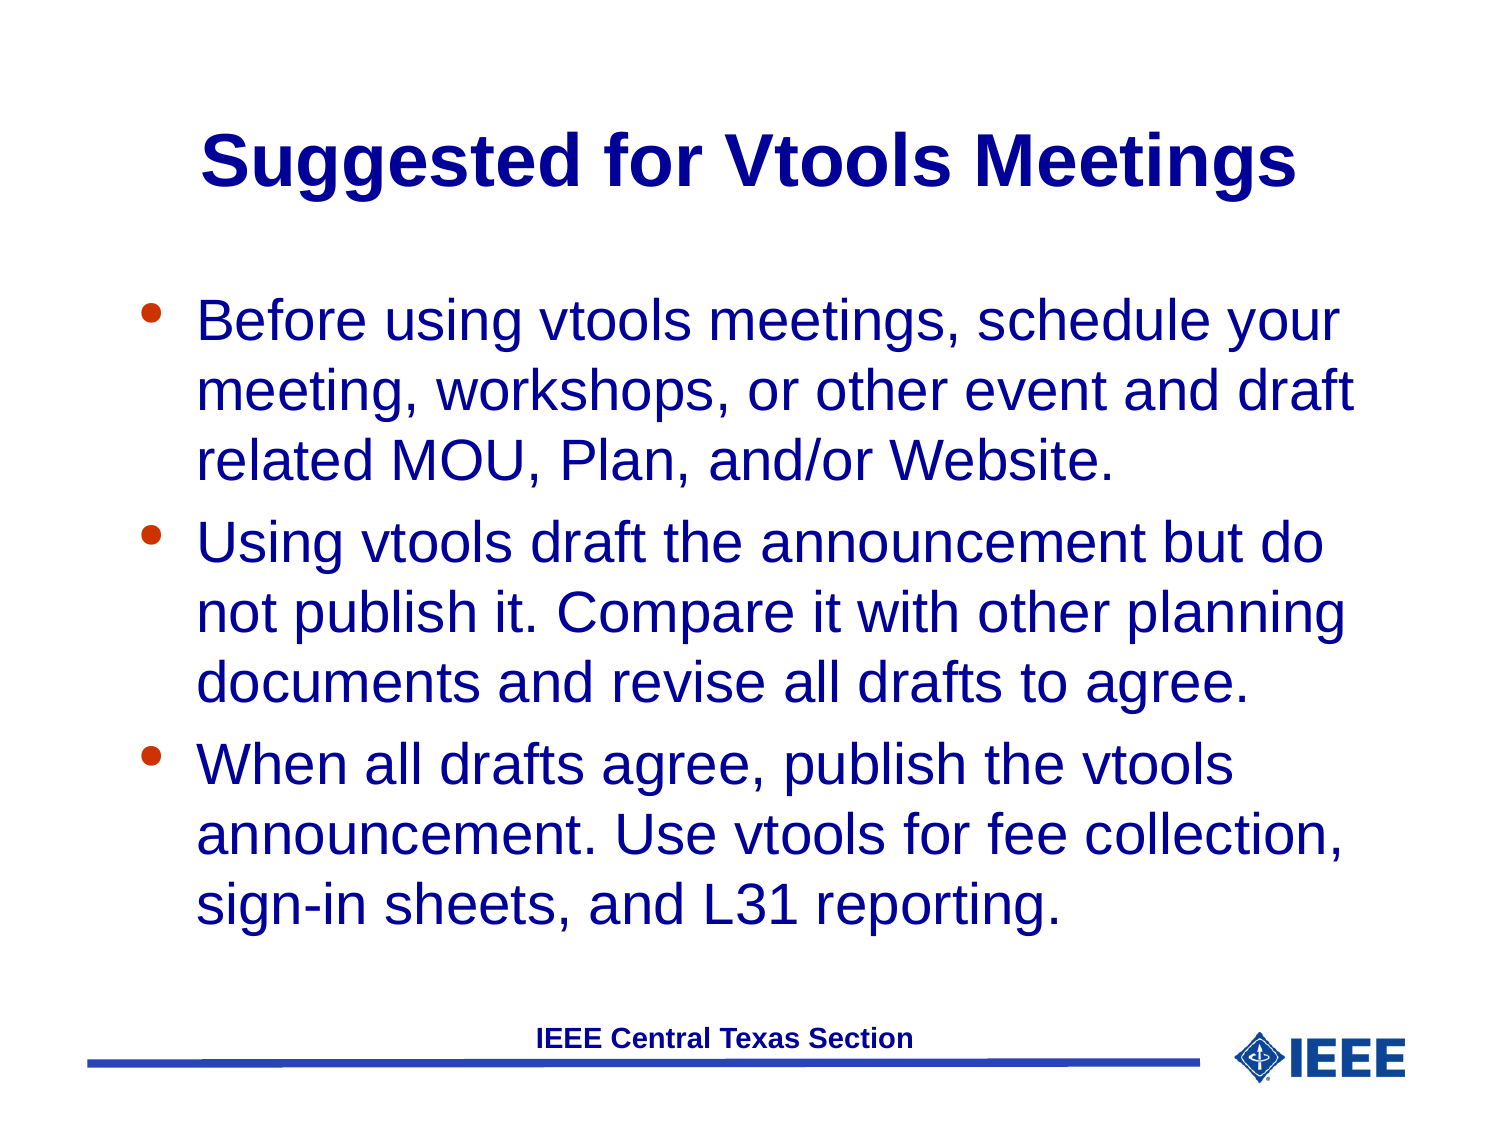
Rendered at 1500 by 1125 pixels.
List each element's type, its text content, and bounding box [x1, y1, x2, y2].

picture [1231, 1030, 1406, 1084]
title Suggested for Vtools Meetings [112, 62, 1388, 251]
list Before using vtools meetings, schedule your meeting, workshops, or other event and draft related MOU, Plan, and/or Website. Using vtools draft the announcement but do not publish it. Compare it with other planning documents and revise all drafts to agree. When all drafts agree, publish the vtools announcement. Use vtools for fee collection, sign-in sheets, and L31 reporting. [124, 274, 1401, 966]
